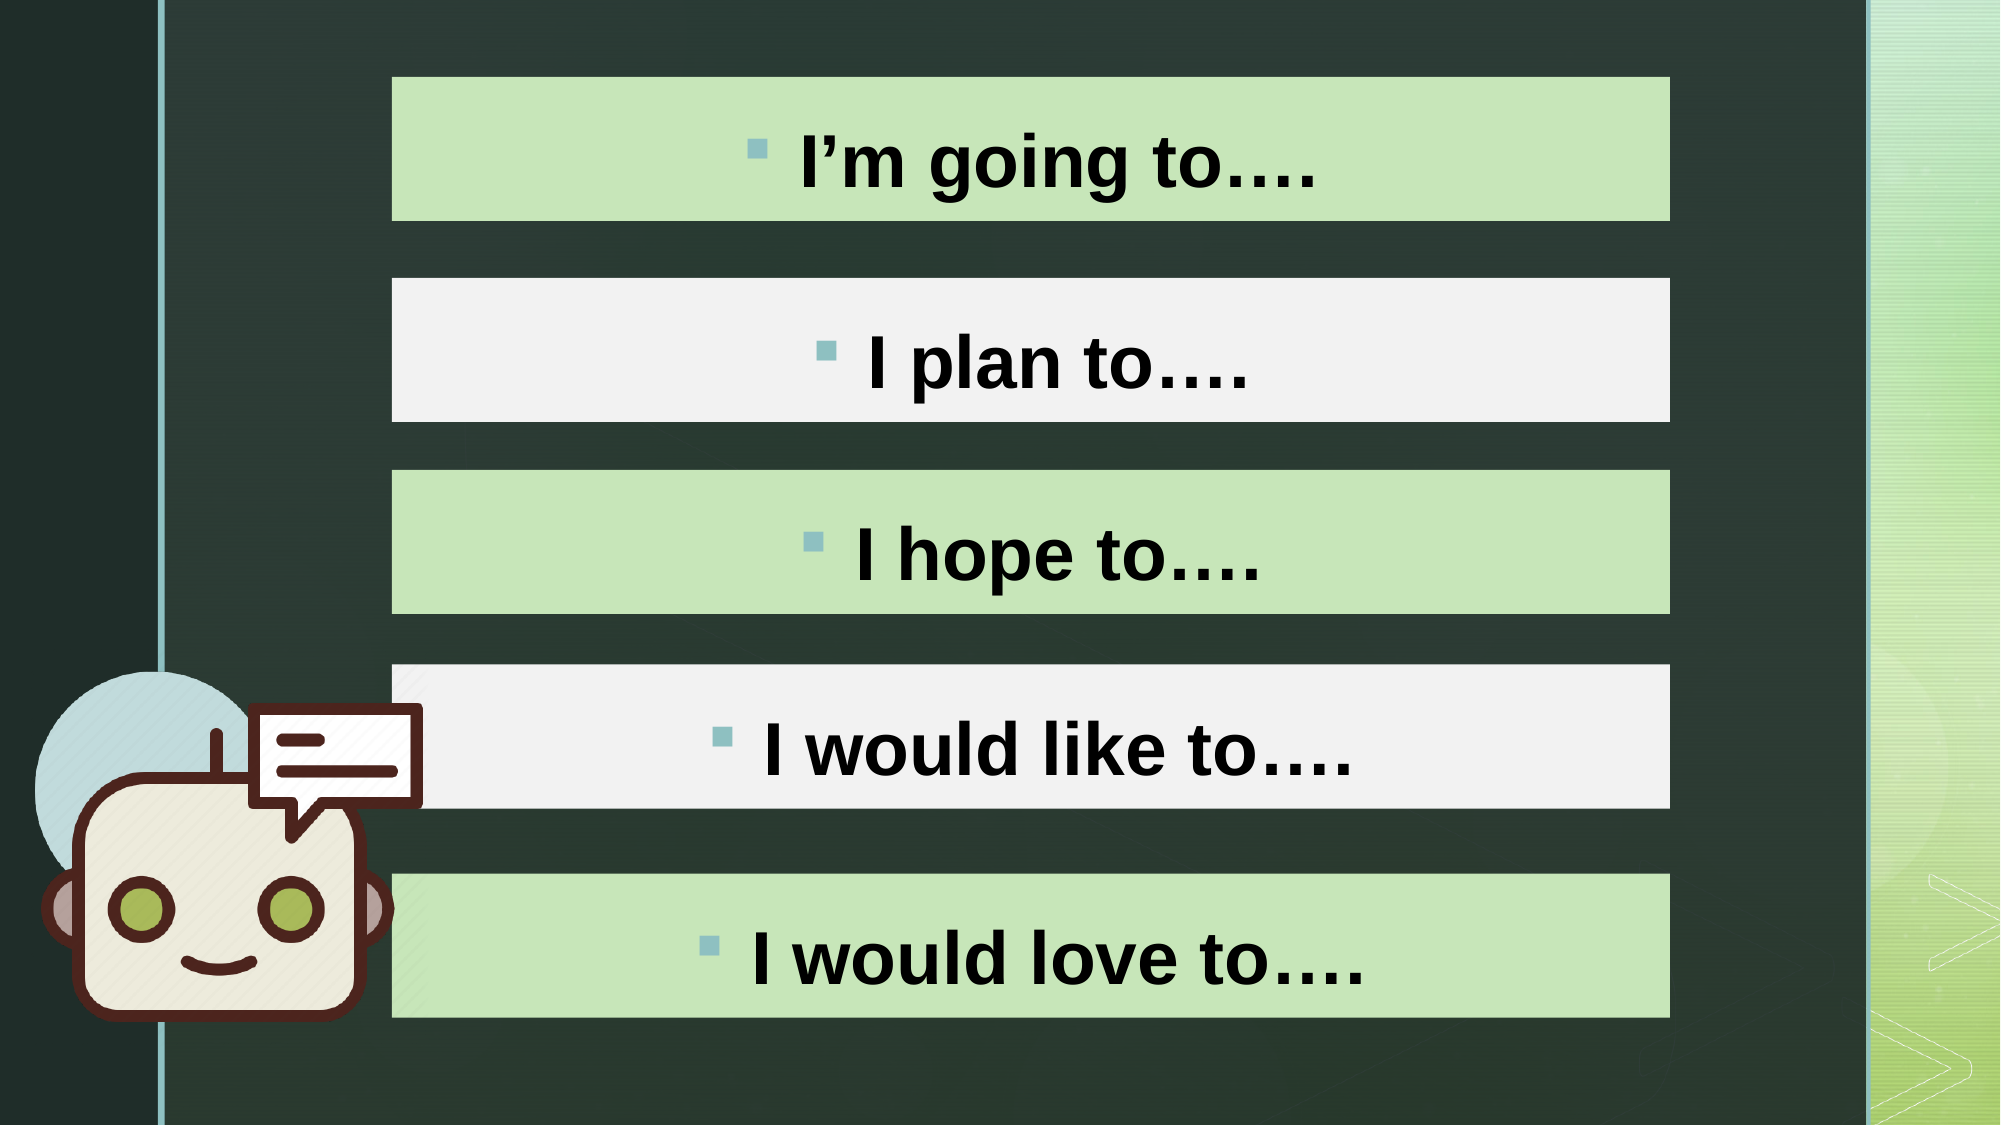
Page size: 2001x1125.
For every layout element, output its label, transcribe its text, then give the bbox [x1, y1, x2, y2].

text_box I plan to…. [391, 277, 1670, 422]
text_box I hope to…. [391, 469, 1670, 614]
text_box I would like to…. [429, 664, 1670, 809]
picture [28, 646, 429, 1048]
text_box I would love to…. [429, 873, 1670, 1018]
text_box I’m going to…. [391, 76, 1670, 221]
picture [1871, 0, 2001, 1125]
